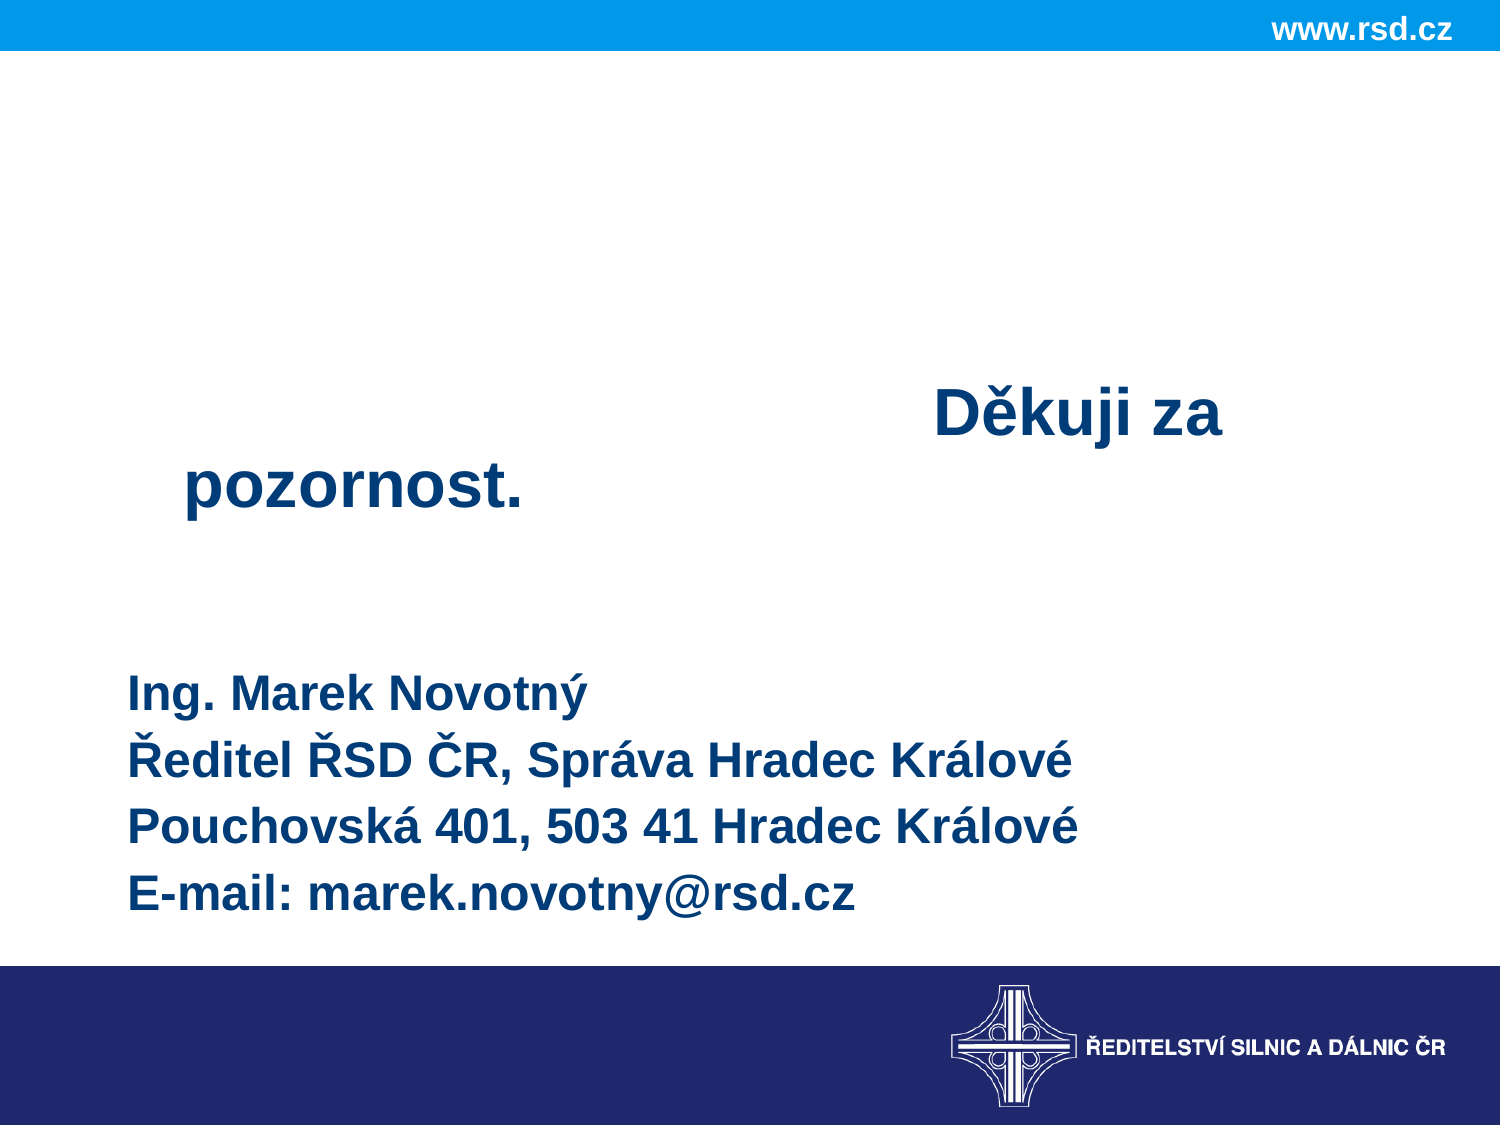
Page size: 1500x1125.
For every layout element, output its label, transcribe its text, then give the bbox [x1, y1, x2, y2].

list Děkuji za pozornost. Ing. Marek Novotný Ředitel ŘSD ČR, Správa Hradec Králové Pouchovská 401, 503 41 Hradec Králové E-mail: marek.novotny@rsd.cz [112, 237, 1387, 962]
picture [0, 966, 1500, 1125]
